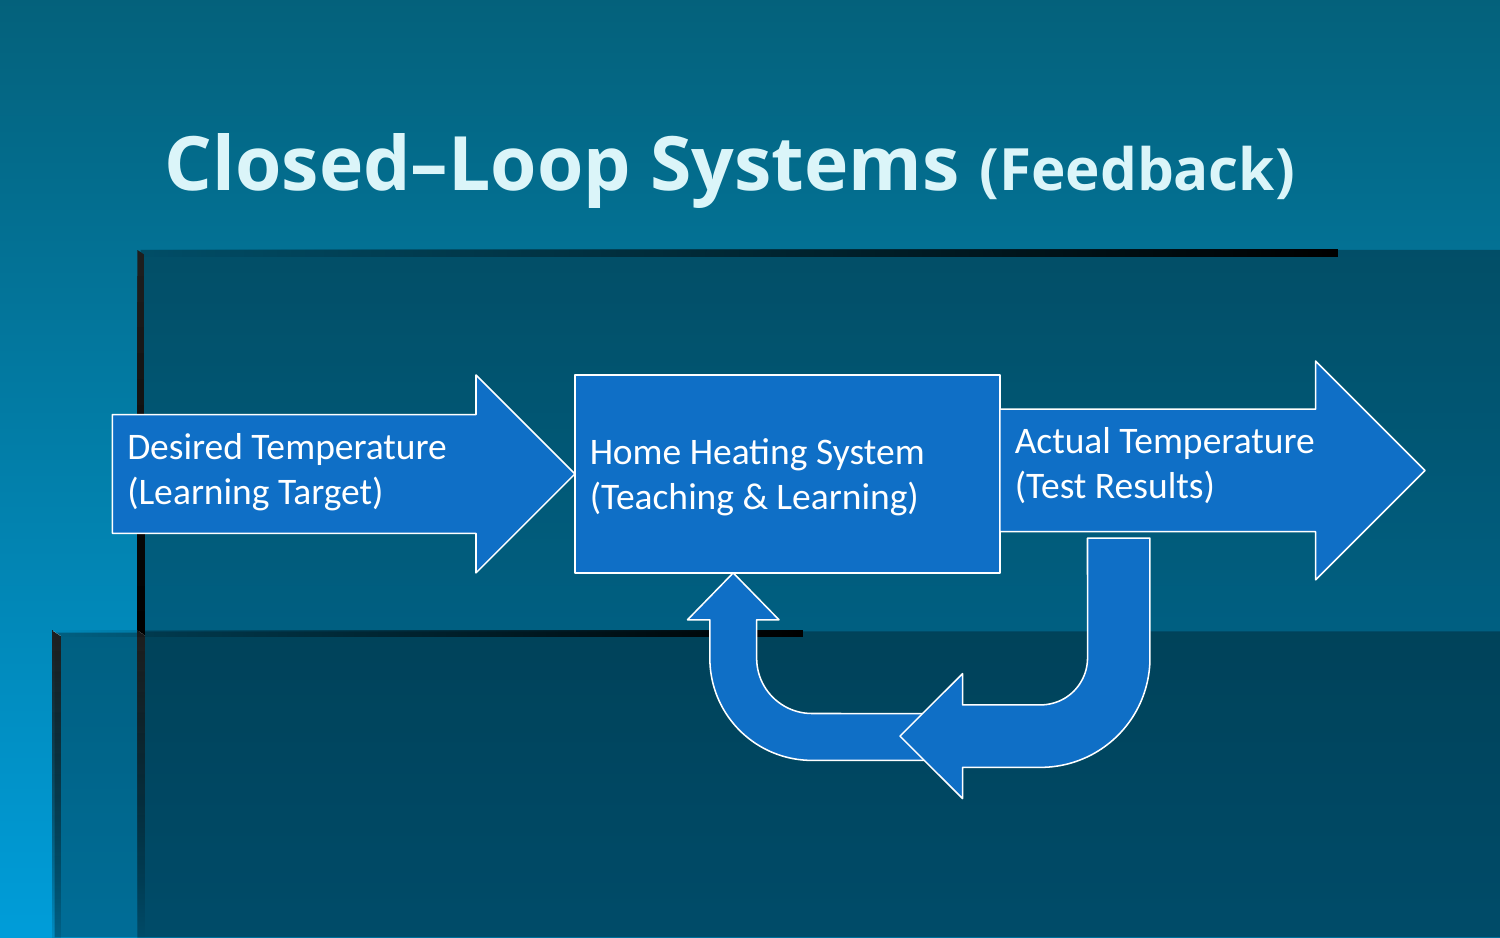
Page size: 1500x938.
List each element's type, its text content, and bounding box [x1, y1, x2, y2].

text_box Home Heating System (Teaching & Learning) [575, 375, 1000, 573]
text_box Actual Temperature (Test Results) [999, 361, 1426, 580]
text_box [687, 572, 923, 761]
text_box Desired Temperature (Learning Target) [112, 375, 575, 573]
title Closed–Loop Systems (Feedback) [137, 62, 1338, 259]
text_box [900, 538, 1150, 799]
